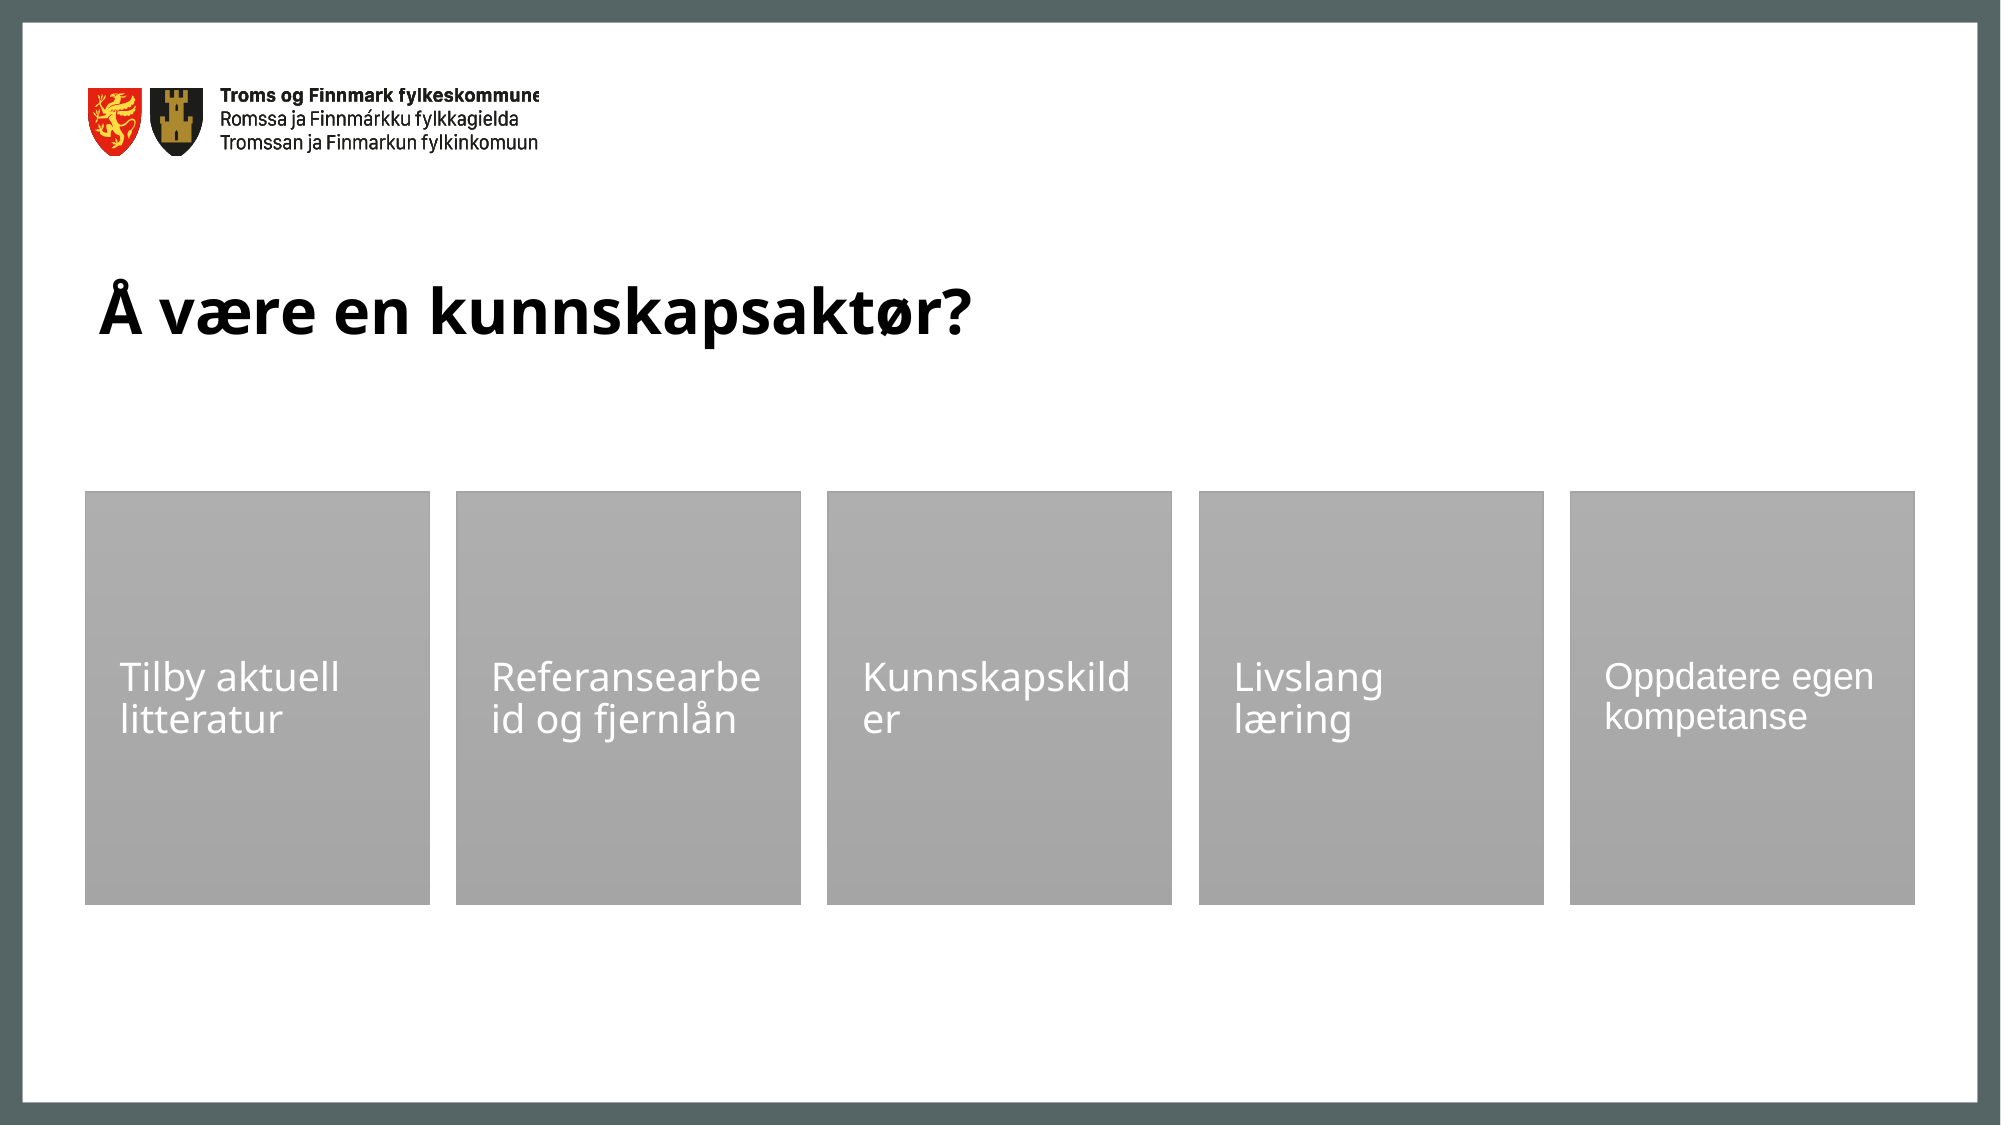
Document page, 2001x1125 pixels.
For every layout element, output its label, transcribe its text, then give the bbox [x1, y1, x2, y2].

picture [88, 88, 539, 156]
title Å være en kunnskapsaktør? [84, 257, 1916, 355]
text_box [85, 491, 1915, 905]
